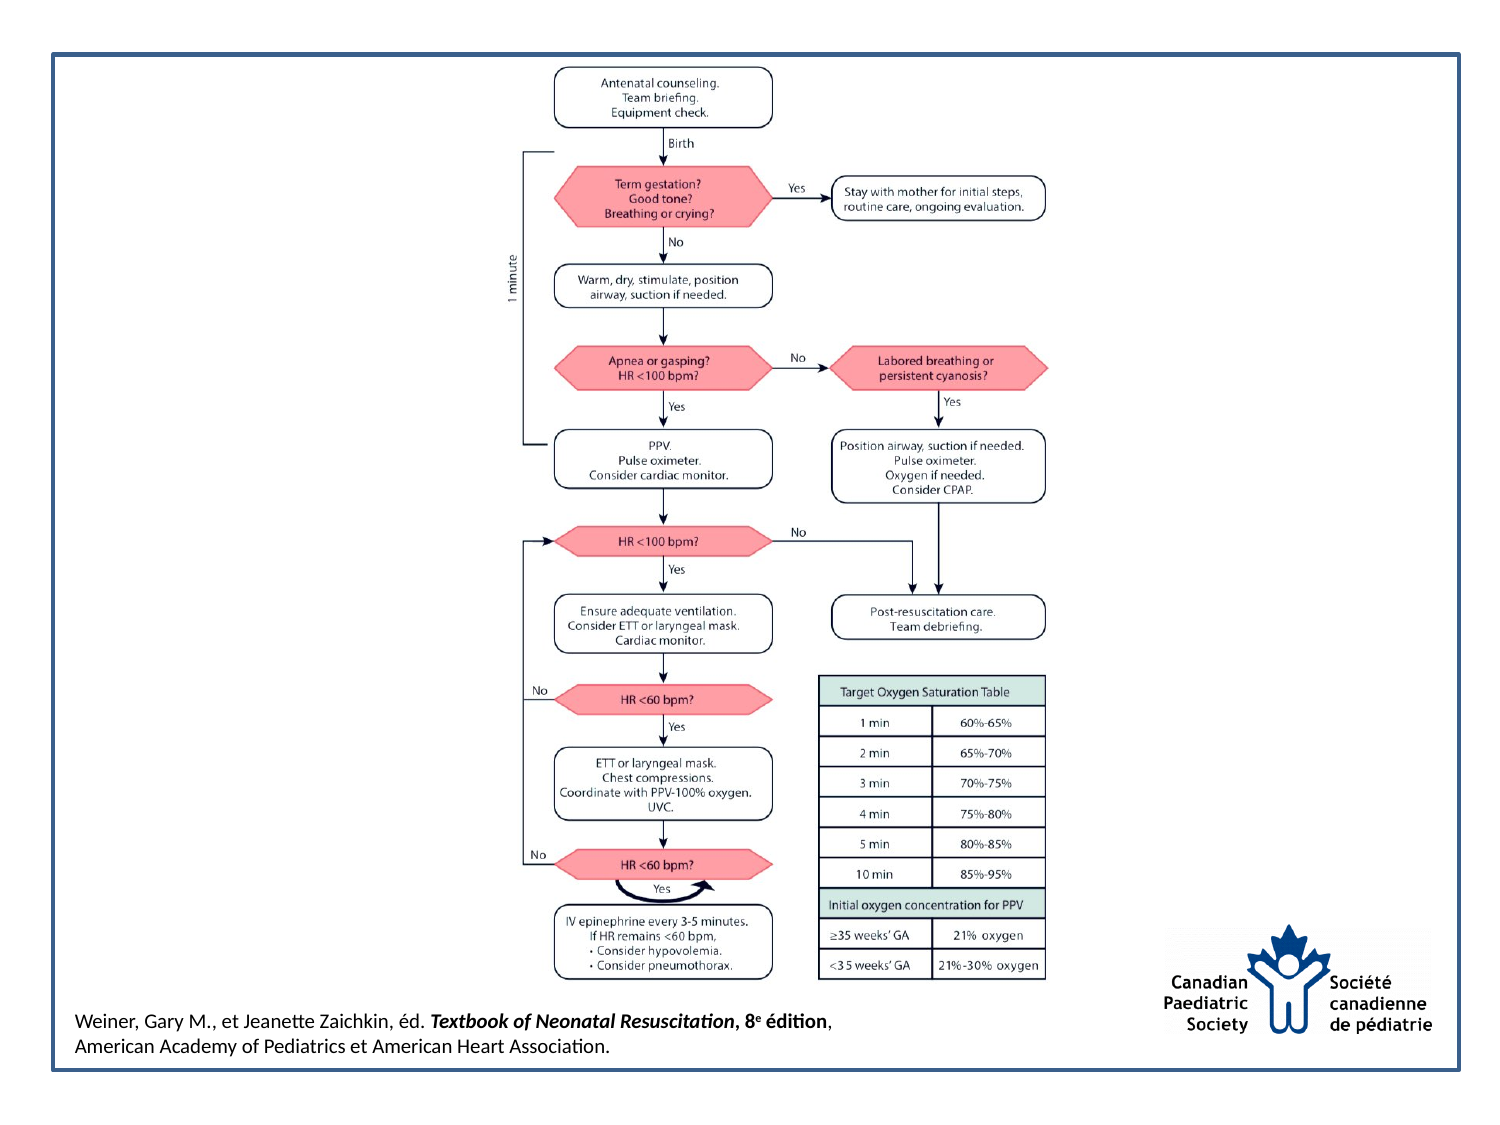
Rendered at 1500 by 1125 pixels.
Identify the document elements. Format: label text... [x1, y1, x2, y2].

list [455, 57, 1097, 1001]
text_box Weiner, Gary M., et Jeanette Zaichkin, éd. Textbook of Neonatal Resuscitation, 8e édition, American Academy of Pediatrics et American Heart Association. [60, 1000, 852, 1066]
picture [1163, 924, 1432, 1034]
